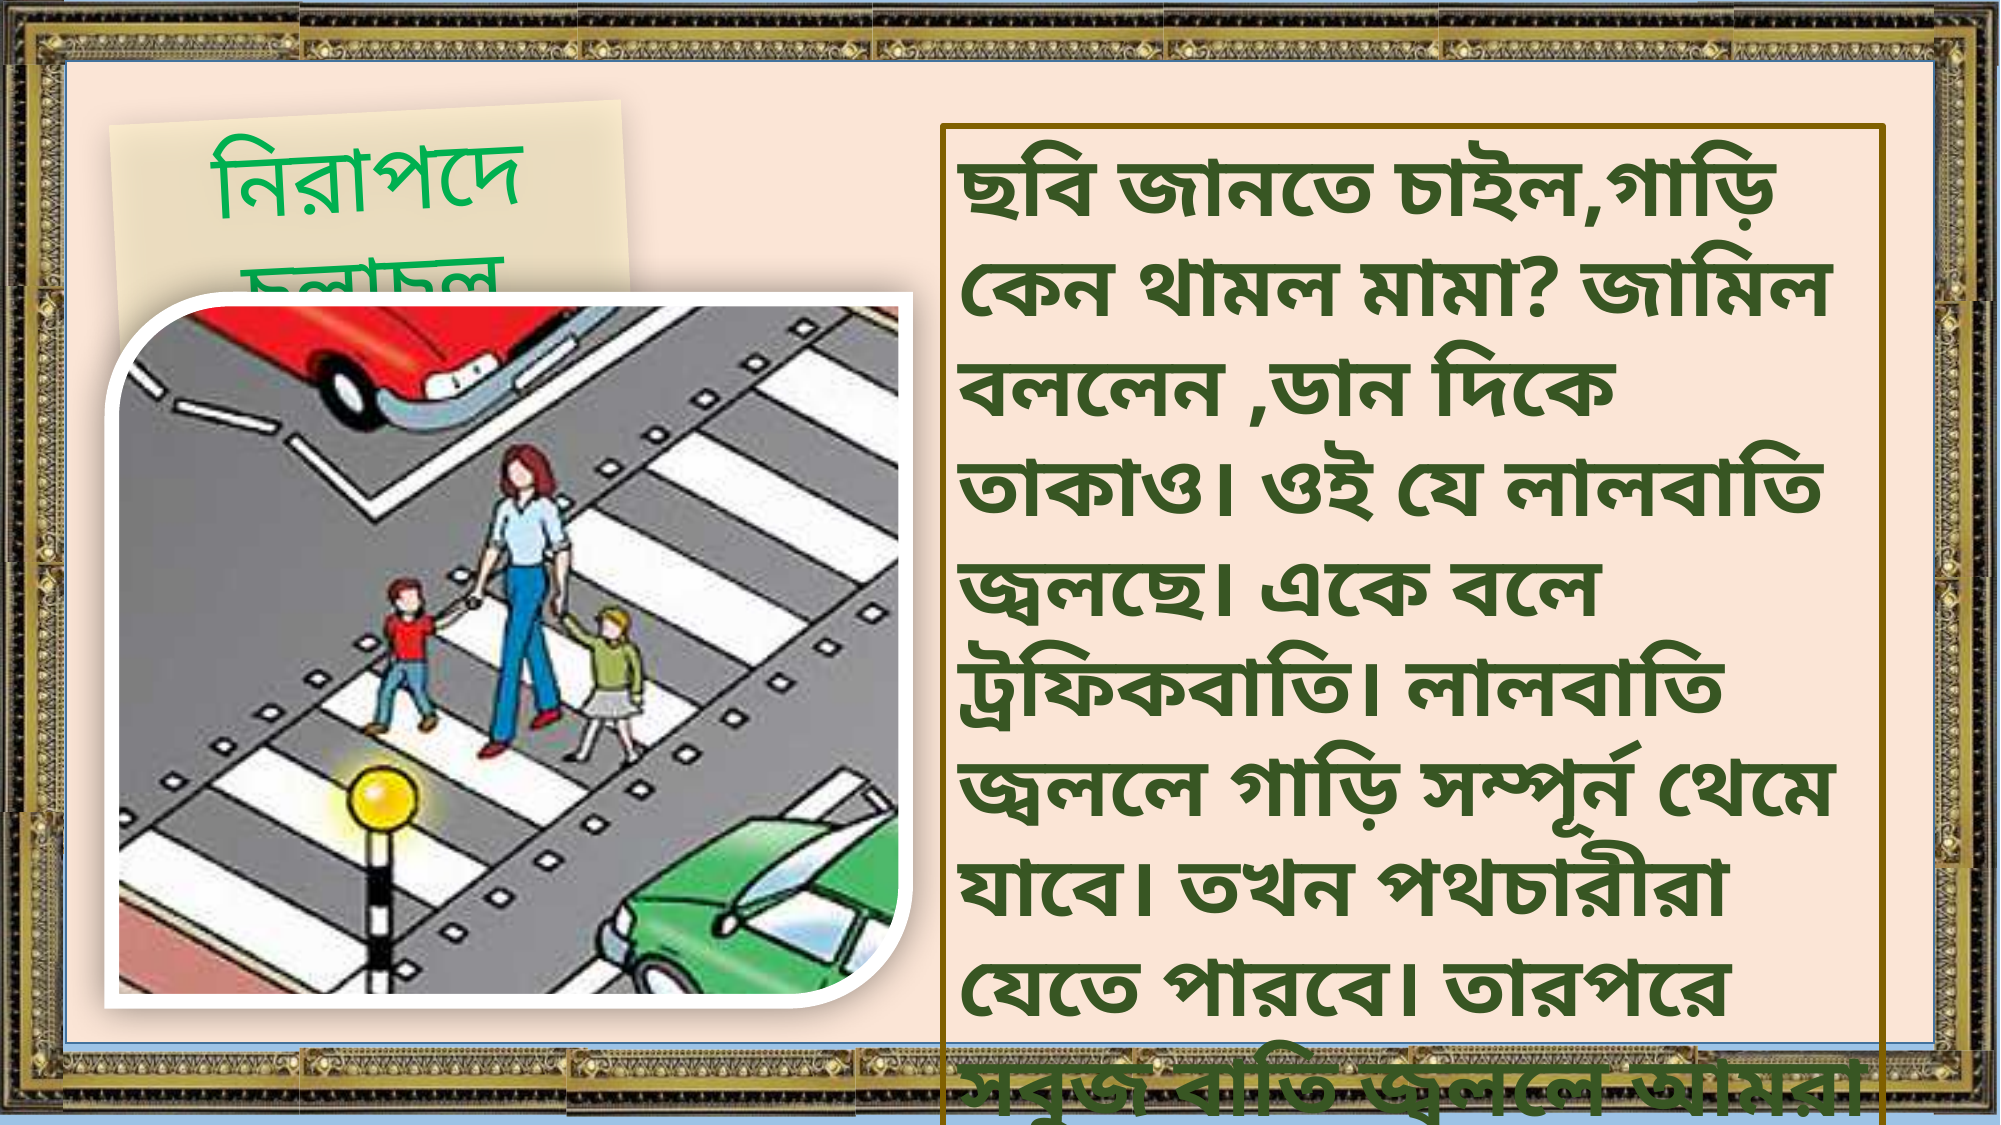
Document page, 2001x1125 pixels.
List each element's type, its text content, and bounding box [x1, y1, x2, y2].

text_box ছবি জানতে চাইল,গাড়ি কেন থামল মামা? জামিল বললেন ,ডান দিকে তাকাও। ওই যে লালবাতি জ্বলছে। একে বলে ট্রফিকবাতি। লালবাতি জ্বললে গাড়ি সম্পূর্ন থেমে যাবে। তখন পথচারীরা যেতে পারবে। তারপরে সবুজ বাতি জ্বললে আমরা যেতে পারব। [943, 1117, 1883, 1125]
picture [111, 299, 906, 1002]
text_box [0, 0, 1999, 1117]
